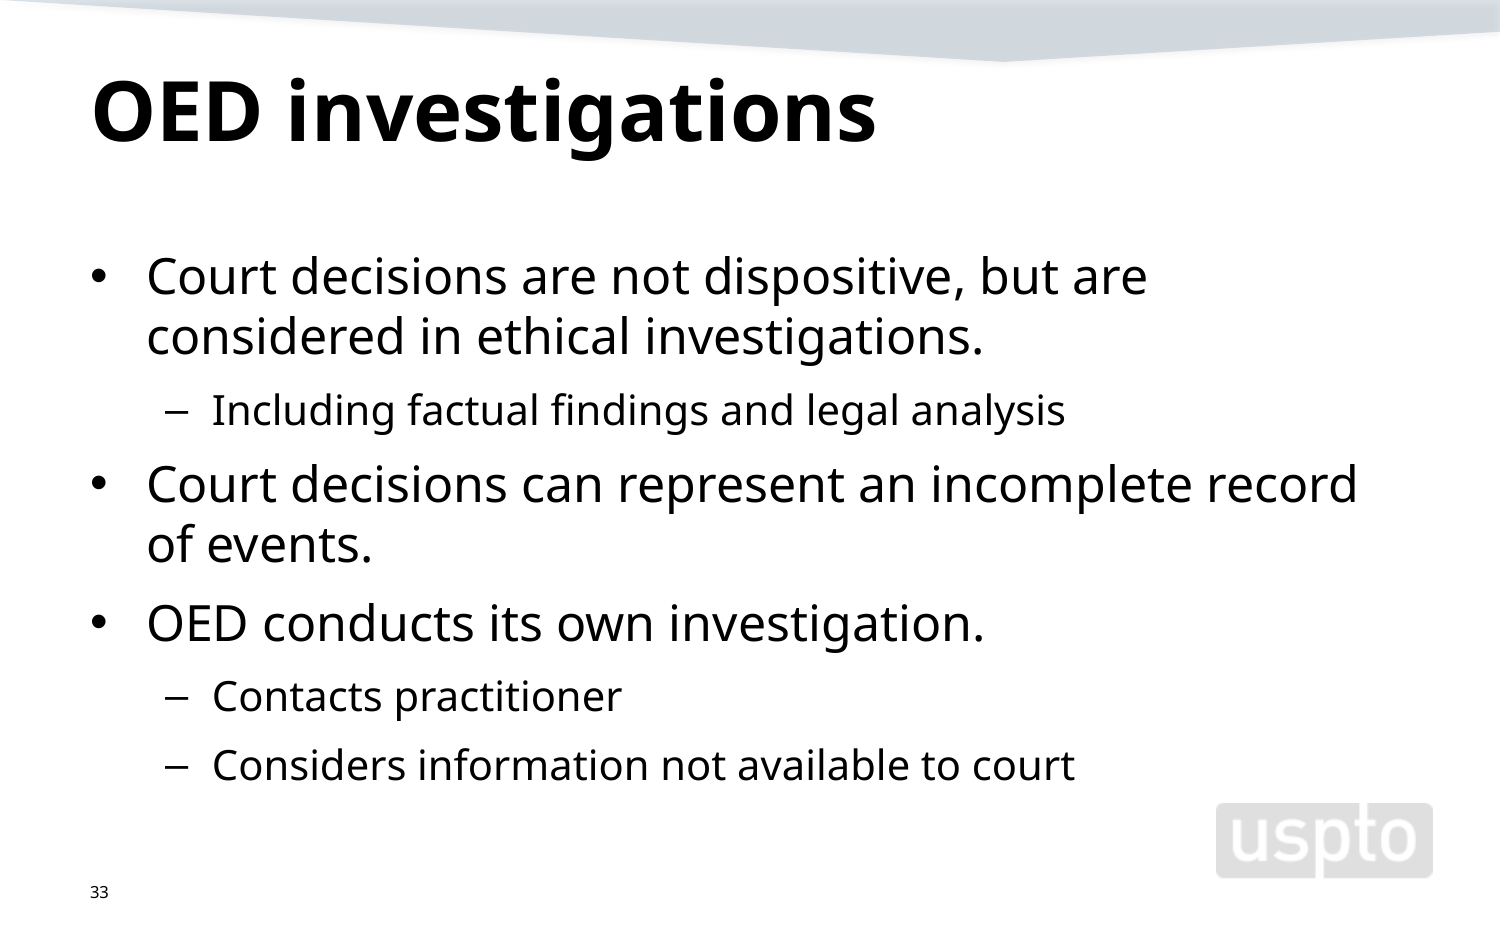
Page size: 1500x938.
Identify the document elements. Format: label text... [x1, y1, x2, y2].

slide_number 33 [75, 868, 413, 919]
list Court decisions are not dispositive, but are considered in ethical investigations. Including factual findings and legal analysis Court decisions can represent an incomplete record of events. OED conducts its own investigation. Contacts practitioner Considers information not available to court [75, 237, 1425, 859]
title OED investigations [75, 50, 1425, 207]
picture [1216, 803, 1433, 880]
